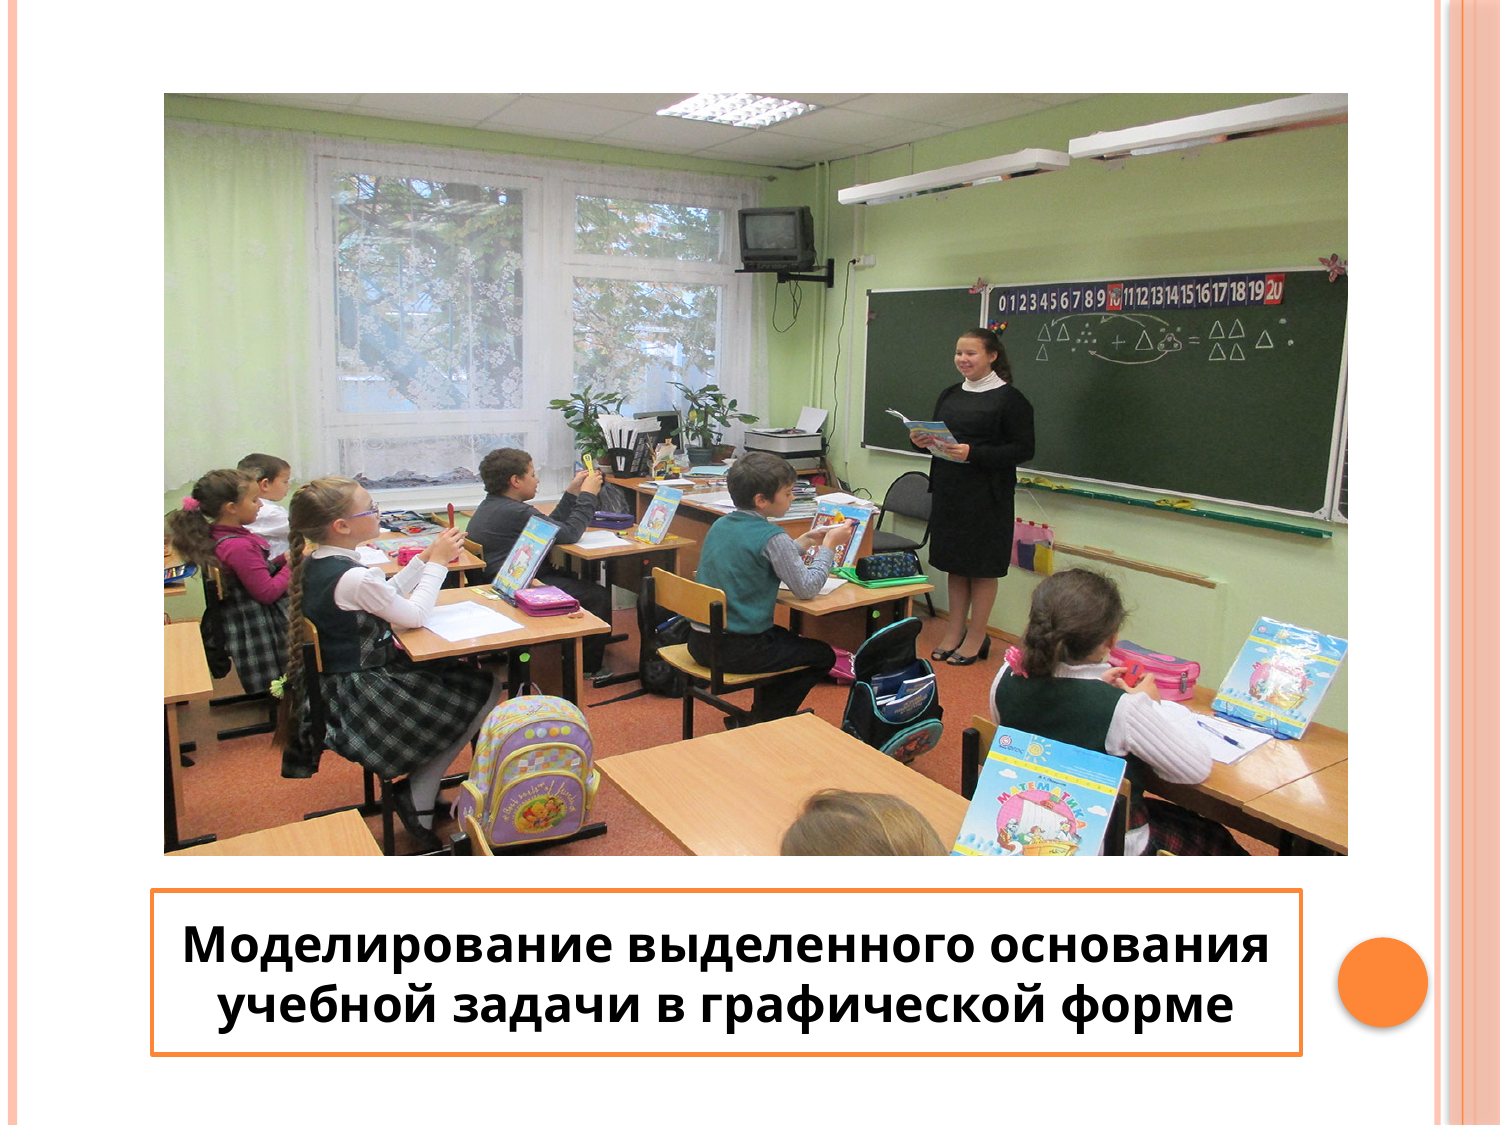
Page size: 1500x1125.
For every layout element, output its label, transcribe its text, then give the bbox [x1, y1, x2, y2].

picture [163, 93, 1349, 856]
text_box Моделирование выделенного основания учебной задачи в графической форме [150, 888, 1303, 1057]
